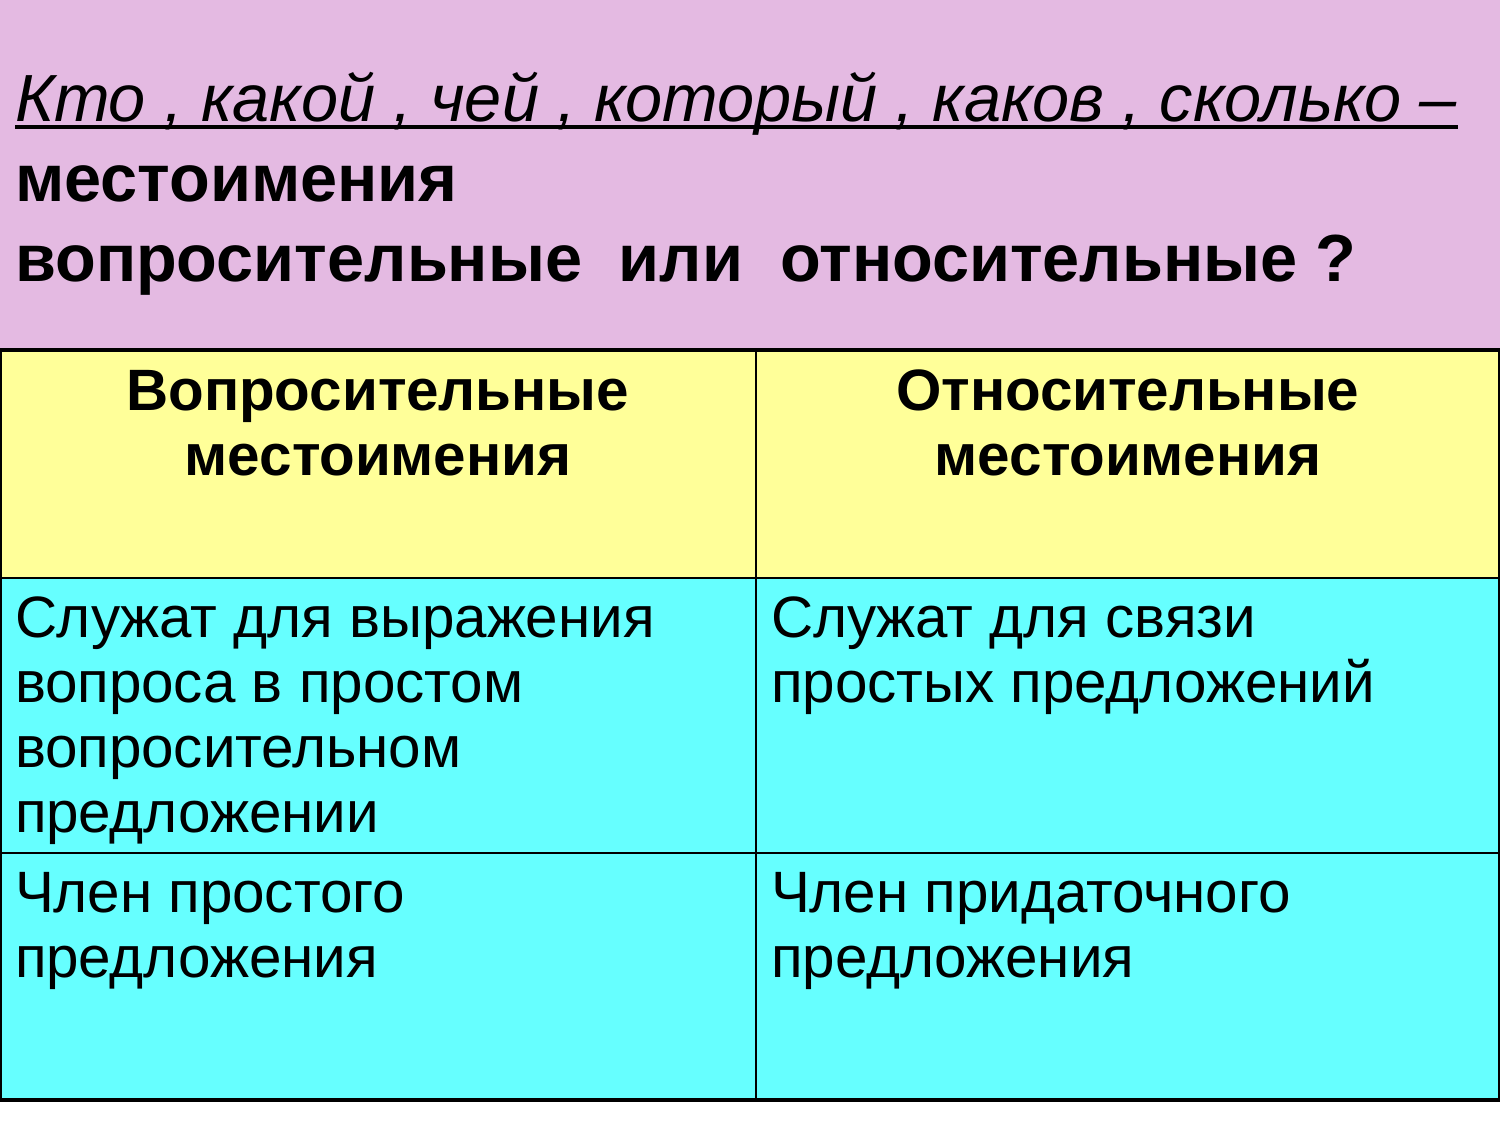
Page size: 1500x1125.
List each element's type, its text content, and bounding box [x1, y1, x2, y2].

table_cell Член придаточного предложения [757, 854, 1498, 1098]
title Кто , какой , чей , который , каков , сколько – местоимения вопросительные или относительные ? [0, 0, 1500, 348]
table_cell Служат для связи простых предложений [757, 579, 1498, 852]
table_header Относительные местоимения [757, 352, 1498, 577]
table_header Вопросительные местоимения [2, 352, 755, 577]
table_cell Член простого предложения [2, 854, 755, 1098]
table_cell Служат для выражения вопроса в простом вопросительном предложении [2, 579, 755, 852]
